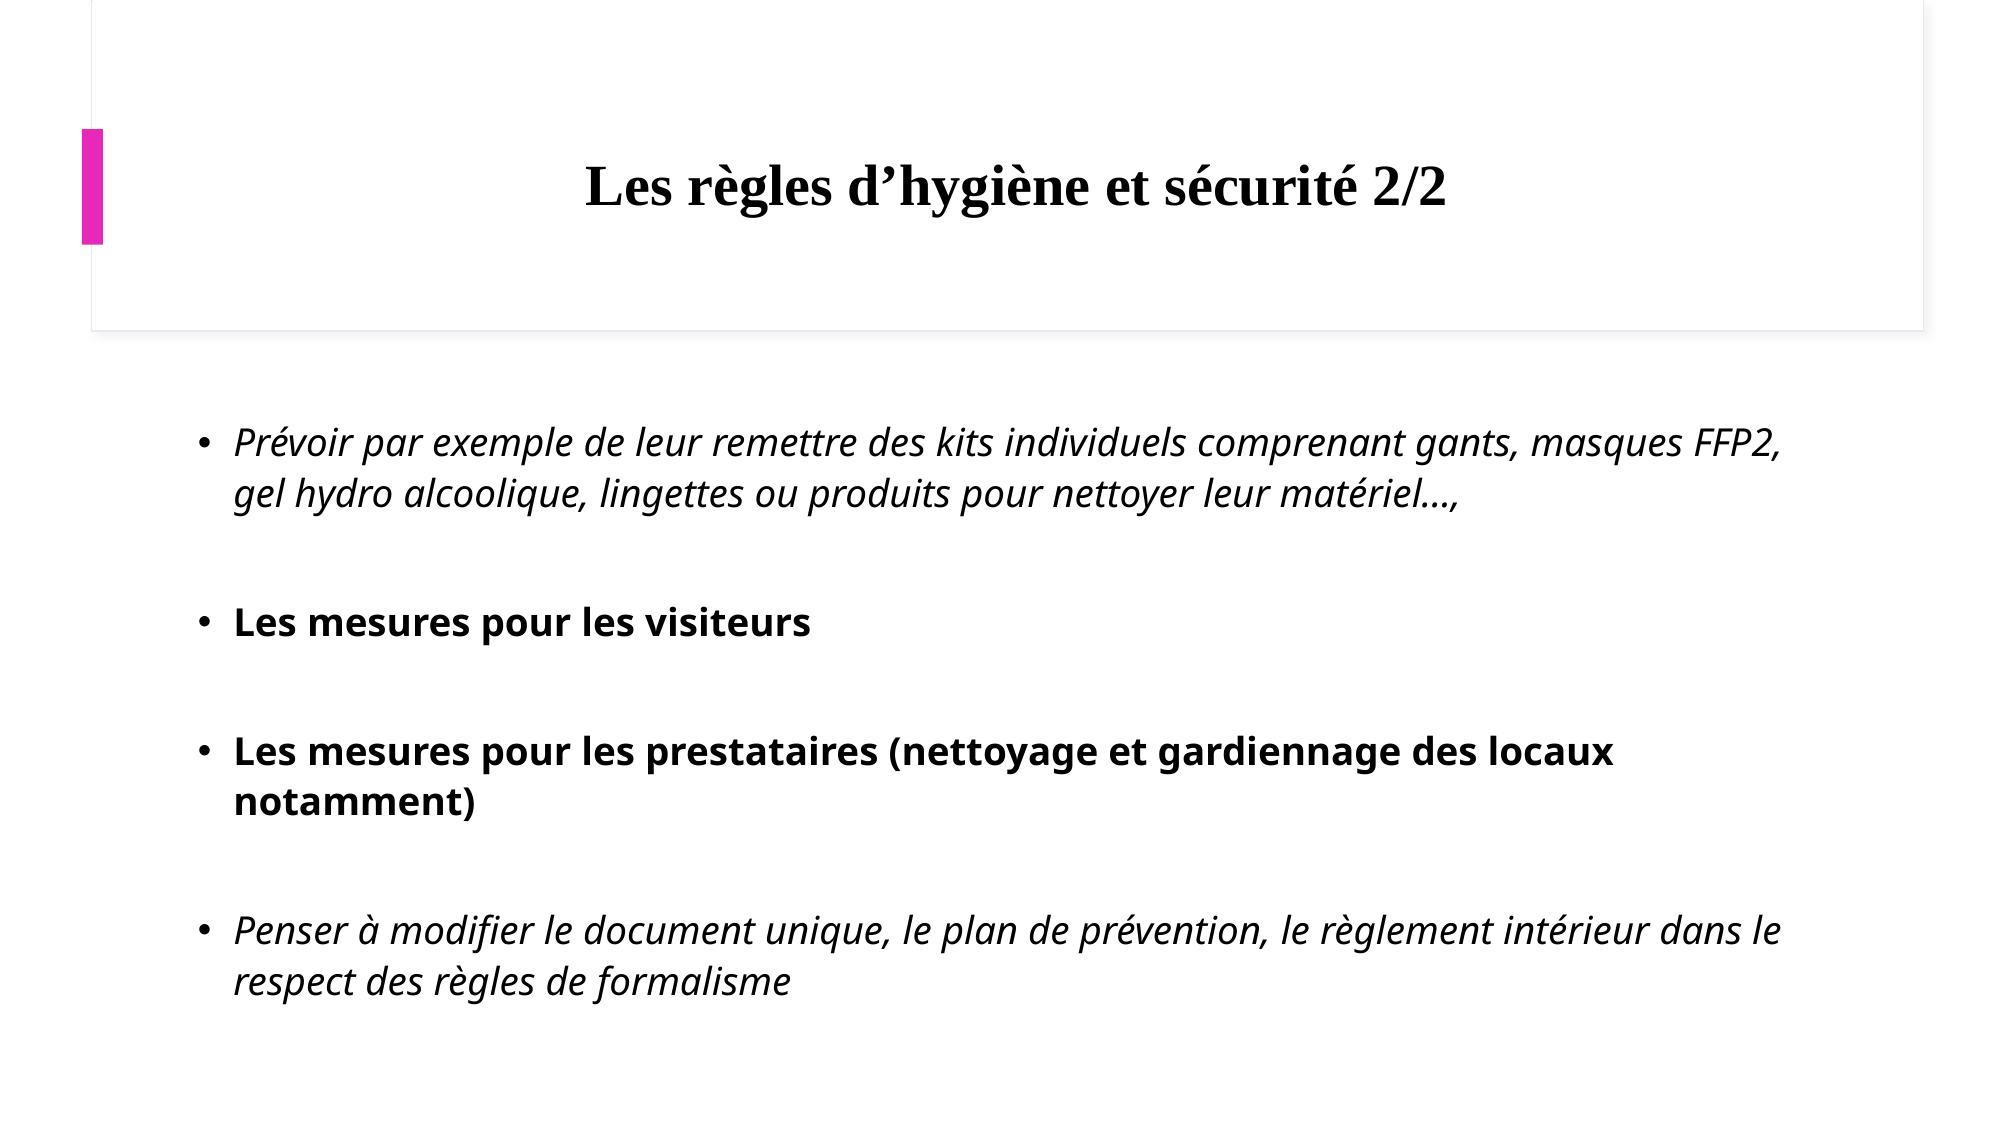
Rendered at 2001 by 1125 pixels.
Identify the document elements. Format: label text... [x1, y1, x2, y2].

title Les règles d’hygiène et sécurité 2/2 [183, 90, 1851, 284]
list Prévoir par exemple de leur remettre des kits individuels comprenant gants, masques FFP2, gel hydro alcoolique, lingettes ou produits pour nettoyer leur matériel…, Les mesures pour les visiteurs Les mesures pour les prestataires (nettoyage et gardiennage des locaux notamment) Penser à modifier le document unique, le plan de prévention, le règlement intérieur dans le respect des règles de formalisme [183, 406, 1851, 1013]
